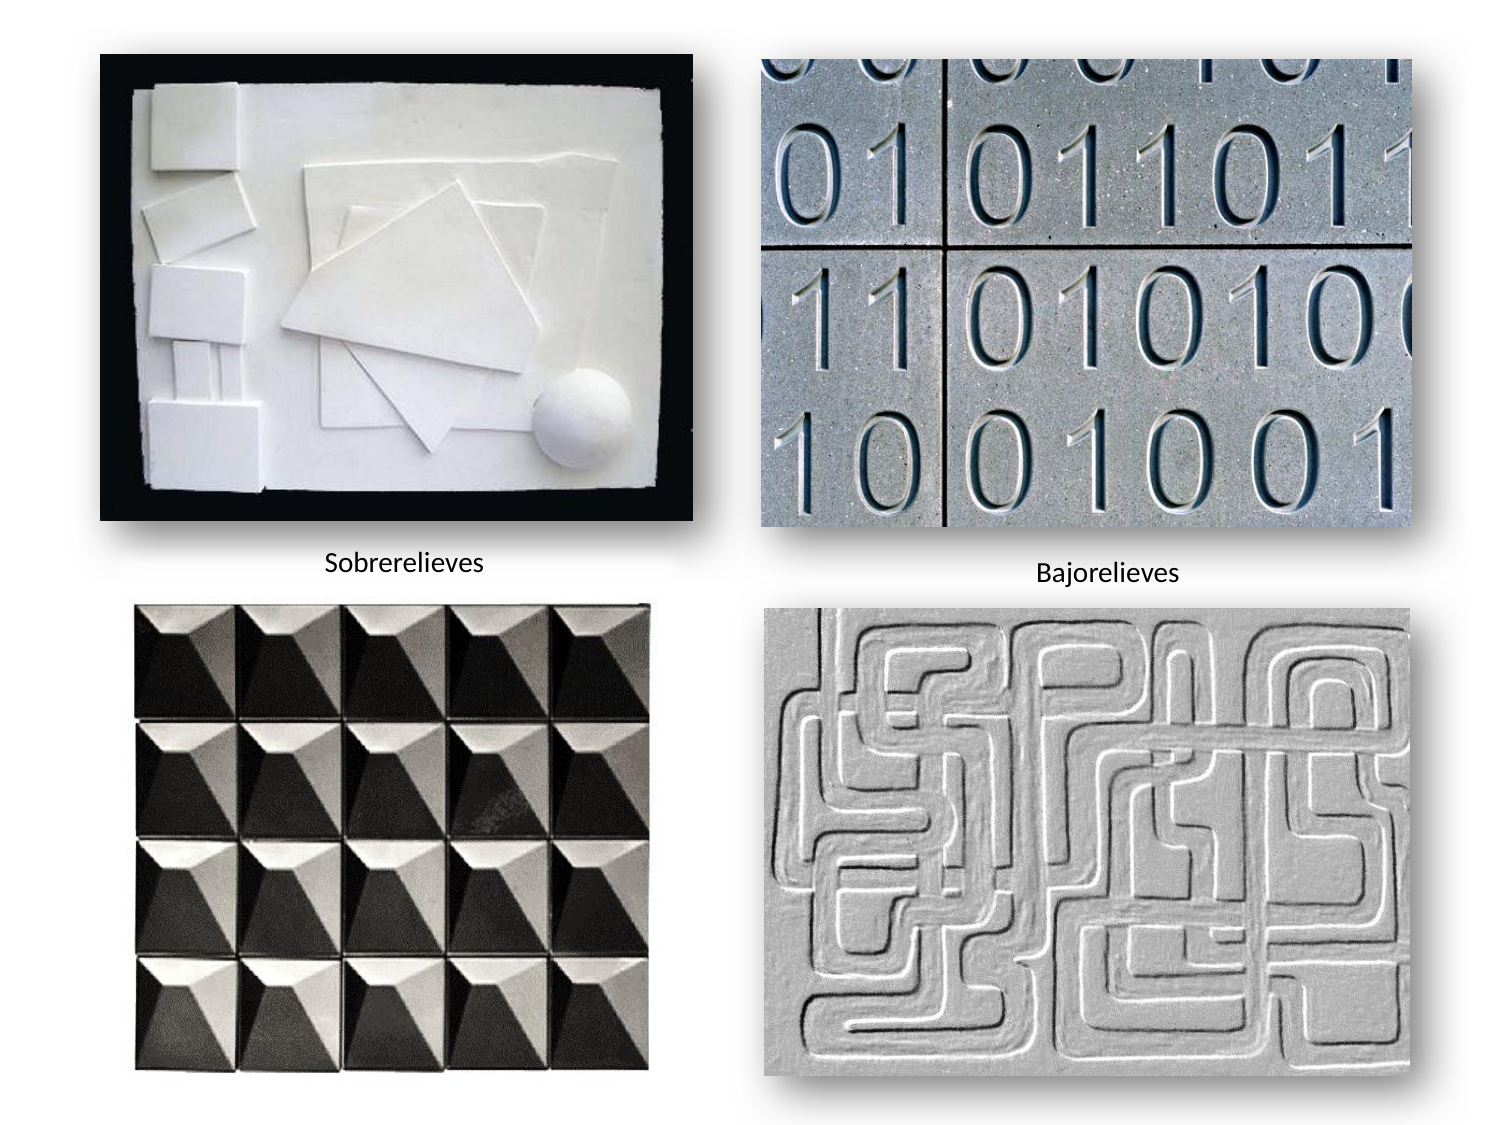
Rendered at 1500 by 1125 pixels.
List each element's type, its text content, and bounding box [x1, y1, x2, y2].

picture [764, 608, 1410, 1076]
picture [761, 59, 1412, 527]
text_box Bajorelieves [1010, 546, 1206, 596]
picture [99, 542, 693, 1107]
text_box Sobrerelieves [306, 535, 502, 540]
picture [99, 54, 693, 522]
